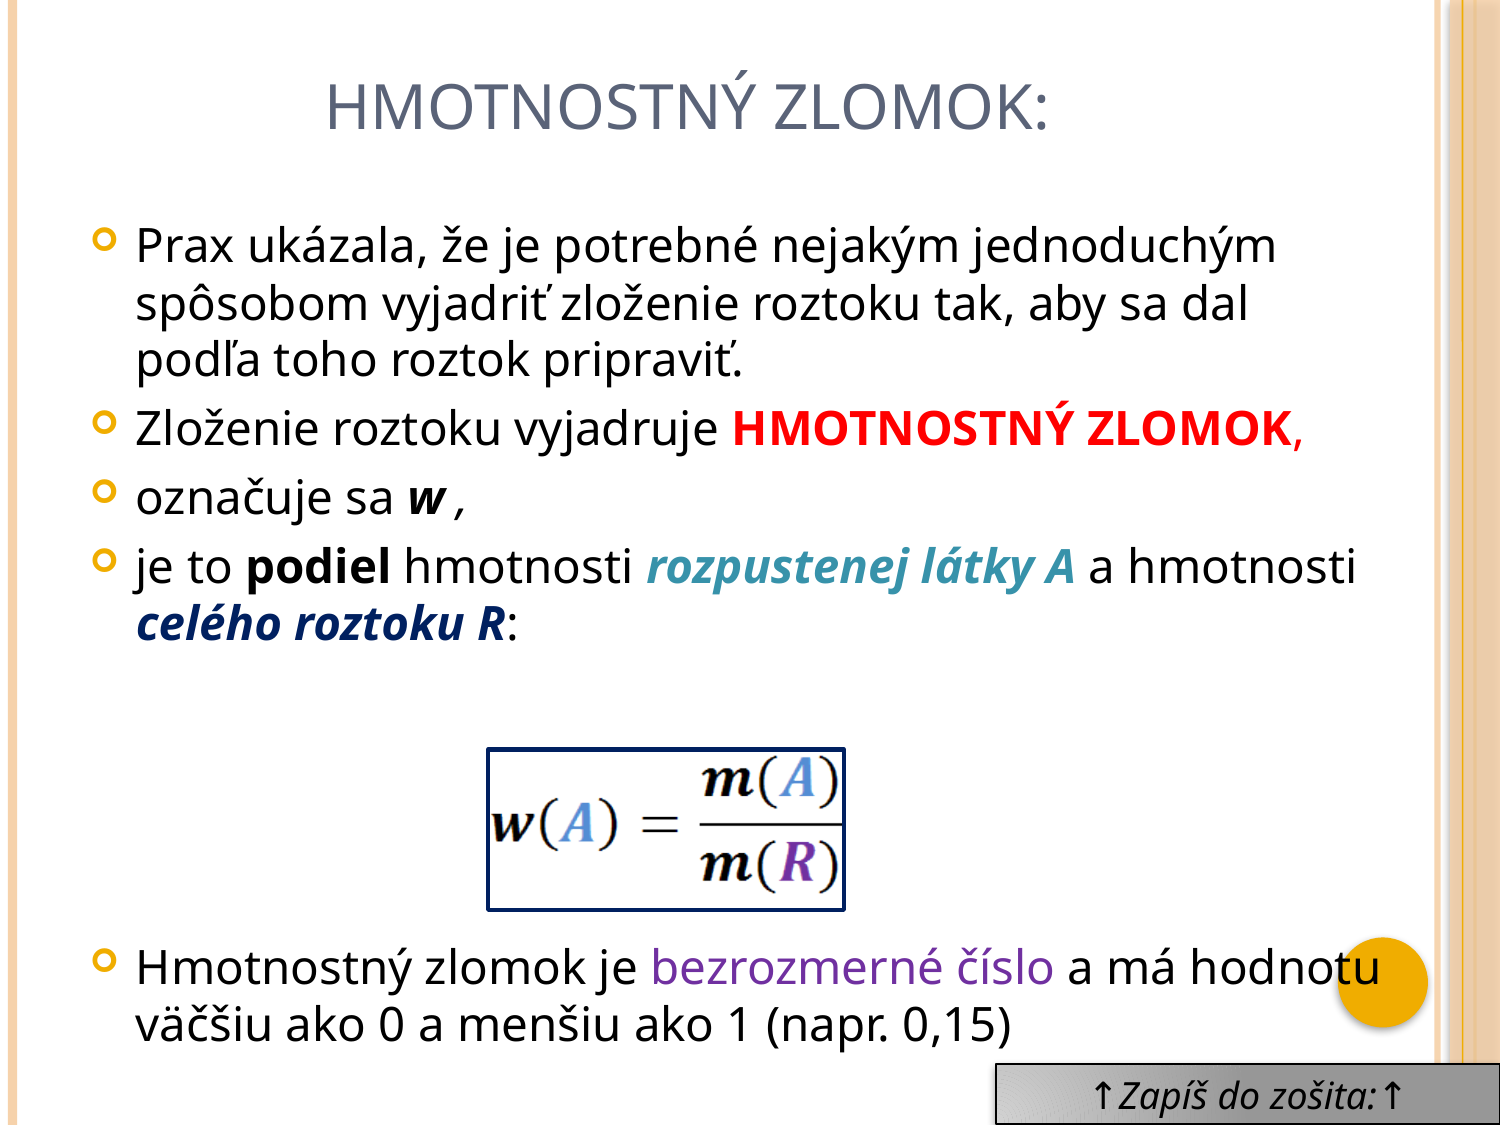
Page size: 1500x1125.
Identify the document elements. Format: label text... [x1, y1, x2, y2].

text_box ↑Zapíš do zošita:↑ [995, 1063, 1500, 1125]
title Hmotnostný zlomok: [75, 45, 1300, 149]
list Prax ukázala, že je potrebné nejakým jednoduchým spôsobom vyjadriť zloženie roztoku tak, aby sa dal podľa toho roztok pripraviť. Zloženie roztoku vyjadruje HMOTNOSTNÝ ZLOMOK, označuje sa w , je to podiel hmotnosti rozpustenej látky A a hmotnosti celého roztoku R: Hmotnostný zlomok je bezrozmerné číslo a má hodnotu väčšiu ako 0 a menšiu ako 1 (napr. 0,15) [75, 208, 1400, 1062]
picture [489, 750, 843, 909]
